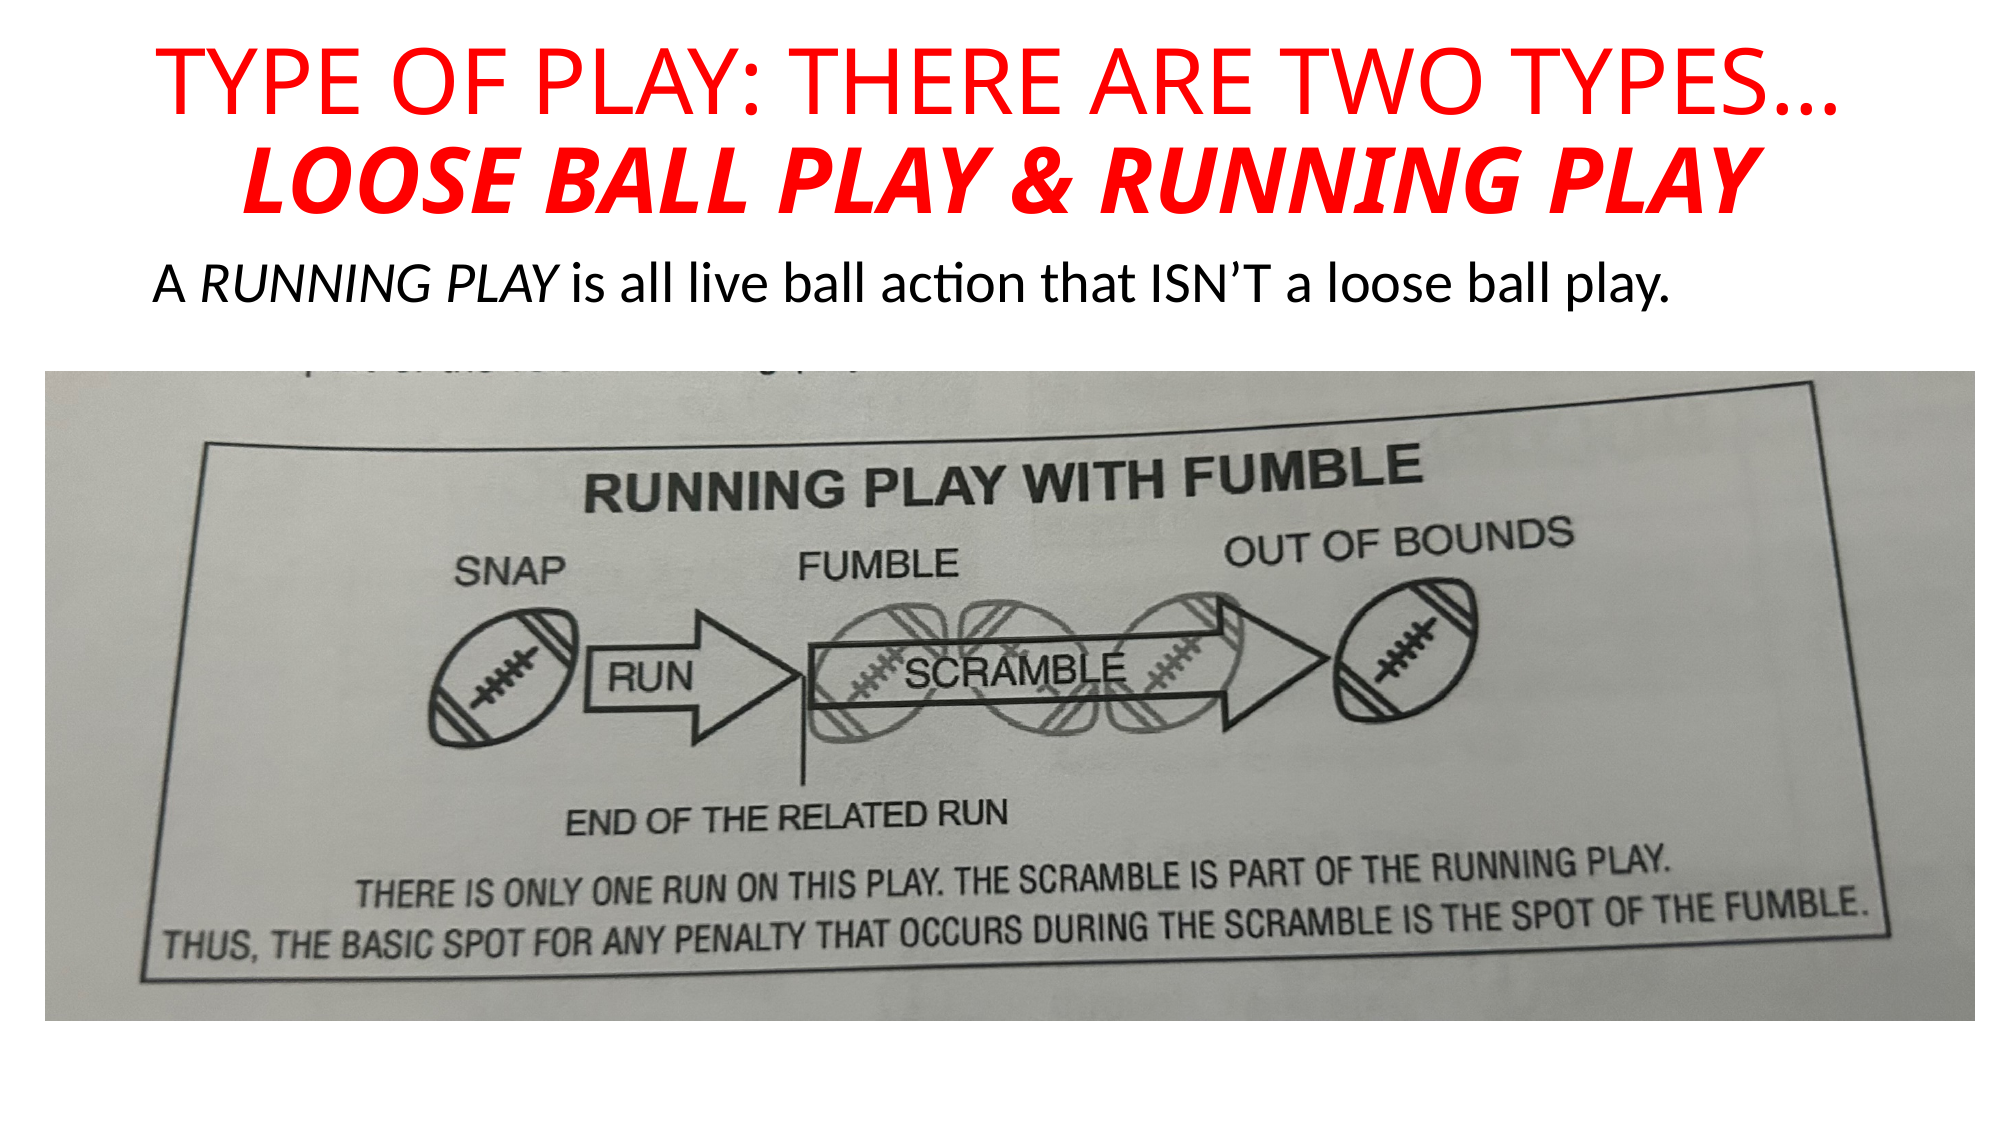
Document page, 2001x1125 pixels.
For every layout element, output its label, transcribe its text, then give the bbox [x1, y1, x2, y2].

list A RUNNING PLAY is all live ball action that ISN’T a loose ball play. [137, 244, 1863, 334]
picture [44, 371, 1975, 1021]
title TYPE OF PLAY: THERE ARE TWO TYPES… LOOSE BALL PLAY & RUNNING PLAY [137, 26, 1863, 244]
